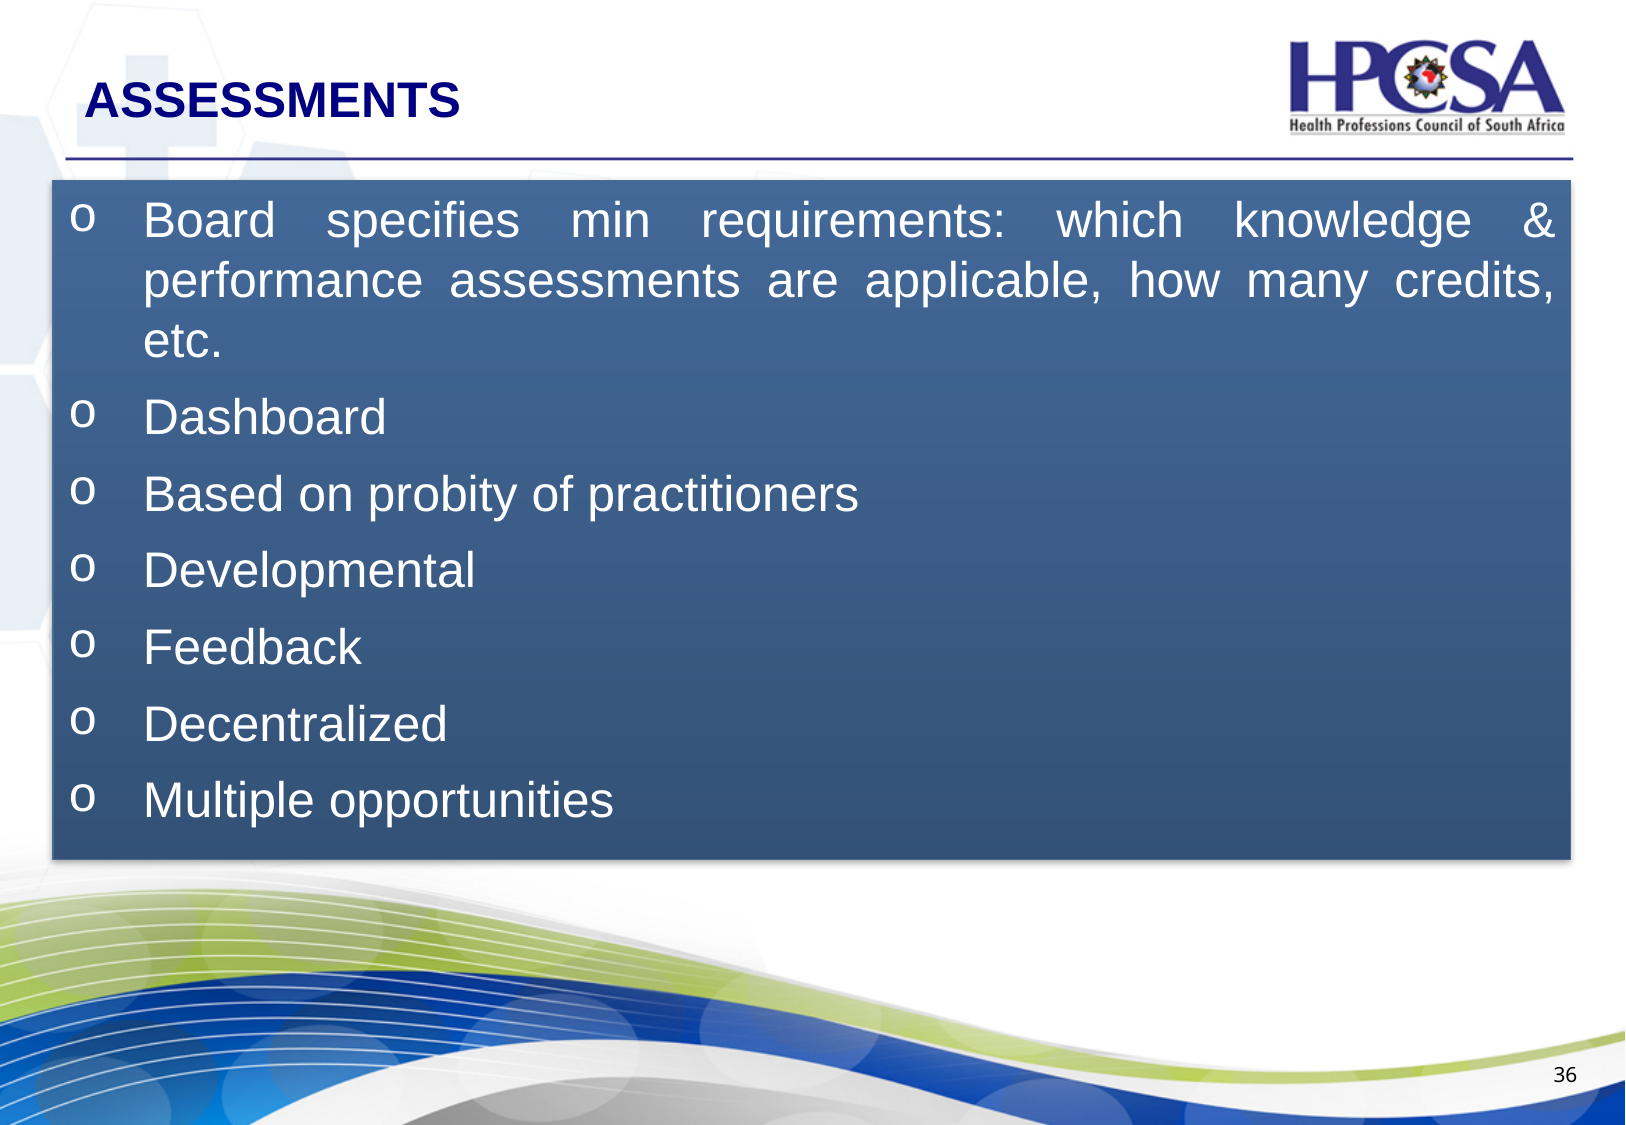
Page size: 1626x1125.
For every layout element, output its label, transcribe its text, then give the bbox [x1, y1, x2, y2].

slide_number 36 [1525, 1042, 1616, 1125]
title Assessments [69, 60, 1483, 150]
list Board specifies min requirements: which knowledge & performance assessments are applicable, how many credits, etc. Dashboard Based on probity of practitioners Developmental Feedback Decentralized Multiple opportunities [52, 180, 1571, 860]
picture [0, 0, 1625, 1125]
